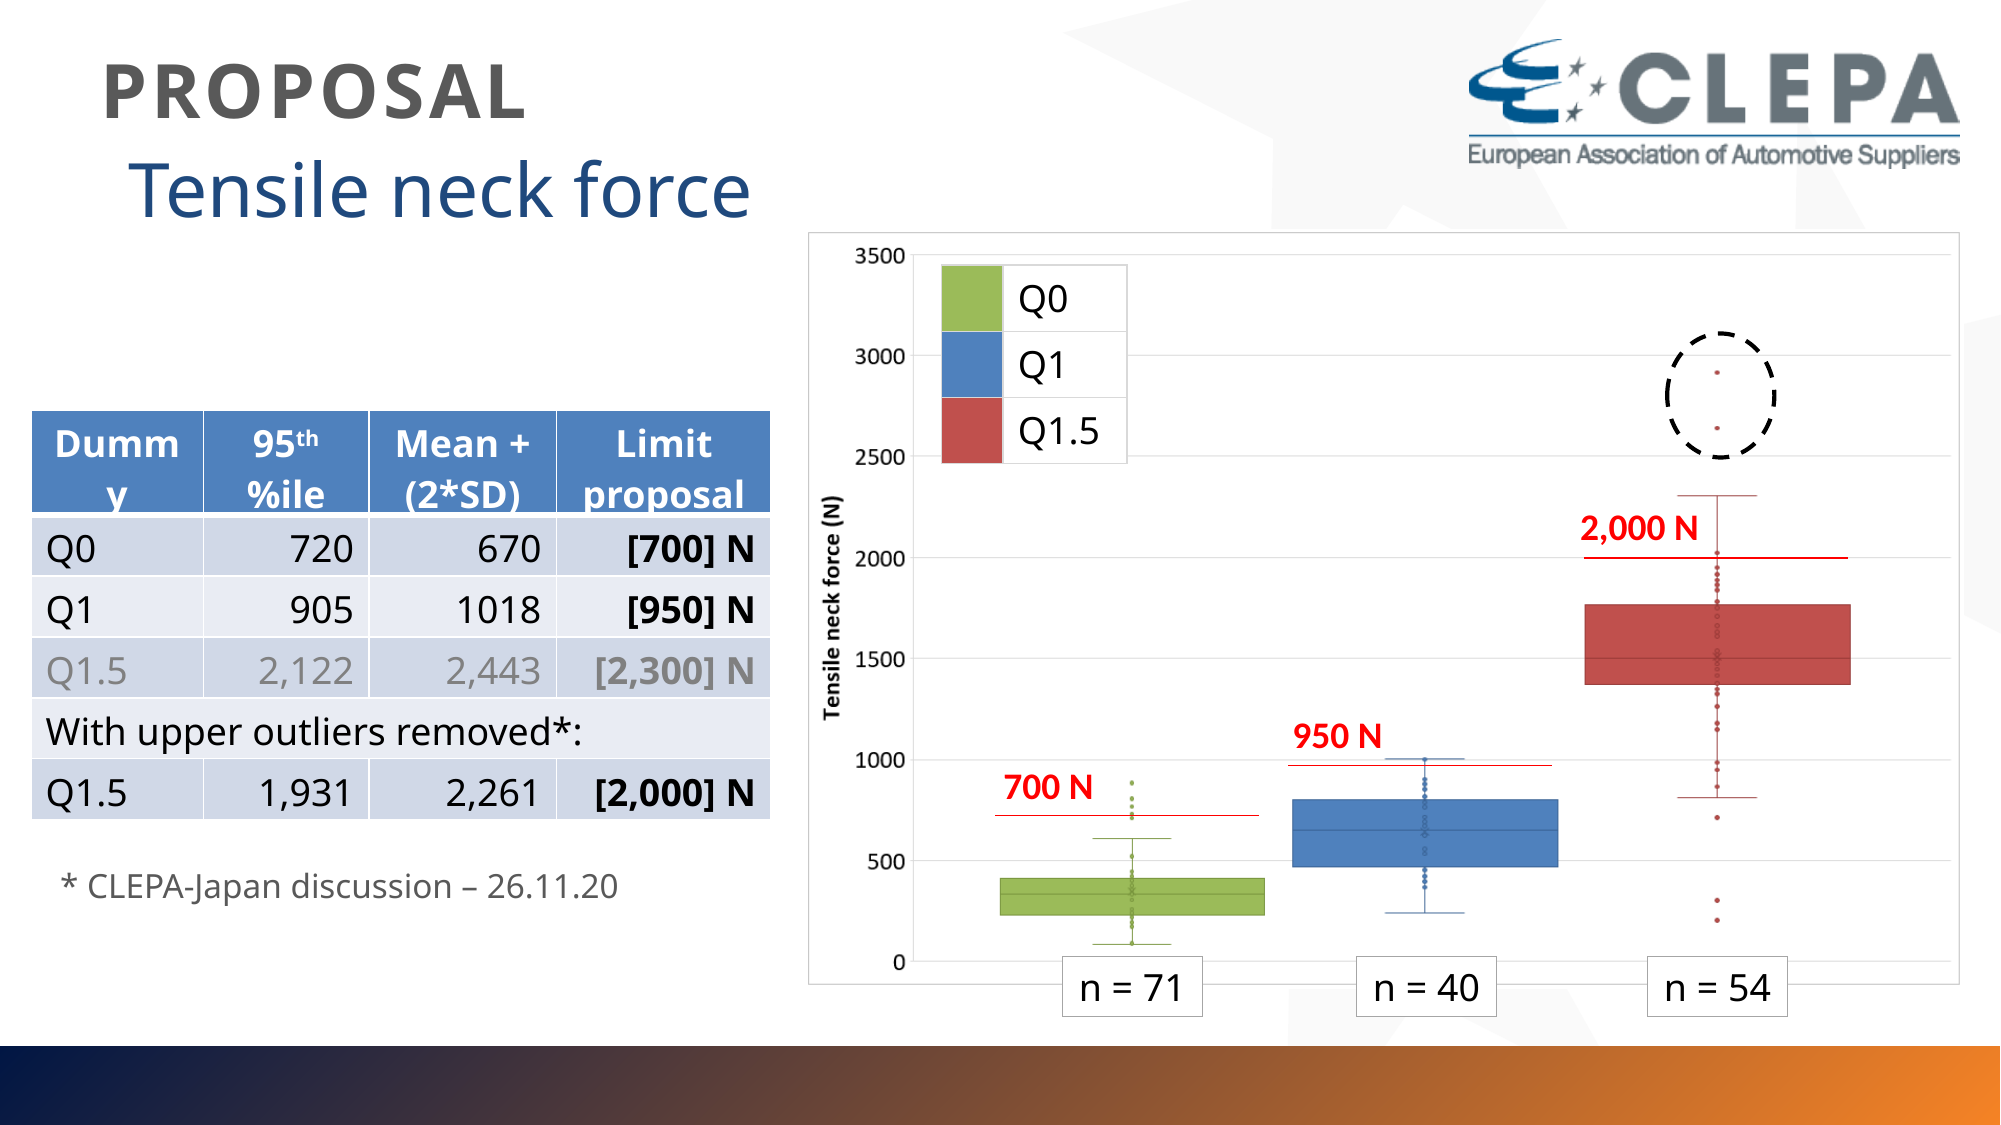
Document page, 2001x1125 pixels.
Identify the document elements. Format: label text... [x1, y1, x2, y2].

table_cell [2,300] N [557, 638, 770, 697]
table_cell With upper outliers removed*: [32, 699, 770, 758]
text_box Tensile neck force [113, 135, 918, 240]
table_cell [2,000] N [557, 759, 770, 819]
table_header Mean + (2*SD) [370, 411, 556, 512]
table_cell 1018 [370, 577, 556, 636]
table_cell [700] N [557, 518, 770, 575]
table_cell Q1 [32, 577, 203, 636]
table_cell Q1.5 [32, 638, 203, 697]
table_cell 2,443 [370, 638, 556, 697]
table_header Dummy [32, 411, 203, 512]
table_header Limit proposal [557, 411, 770, 512]
picture [806, 228, 1964, 989]
text_box * CLEPA-Japan discussion – 26.11.20 [45, 858, 785, 913]
text_box n = 71 [1062, 996, 1203, 1017]
picture [1469, 39, 1960, 169]
table_cell 670 [370, 518, 556, 575]
table_cell [950] N [557, 577, 770, 636]
table_cell 1,931 [204, 759, 368, 819]
table_cell 2,261 [370, 759, 556, 819]
table_cell 905 [204, 577, 368, 636]
table_cell Q1.5 [32, 759, 203, 819]
table_cell 2,122 [204, 638, 368, 697]
table_cell 720 [204, 518, 368, 575]
table_cell Q0 [32, 518, 203, 575]
text_box n = 54 [1647, 996, 1788, 1017]
title PROPOSAL [85, 58, 1277, 142]
text_box n = 40 [1356, 996, 1497, 1017]
table_header 95th %ile [204, 411, 368, 512]
